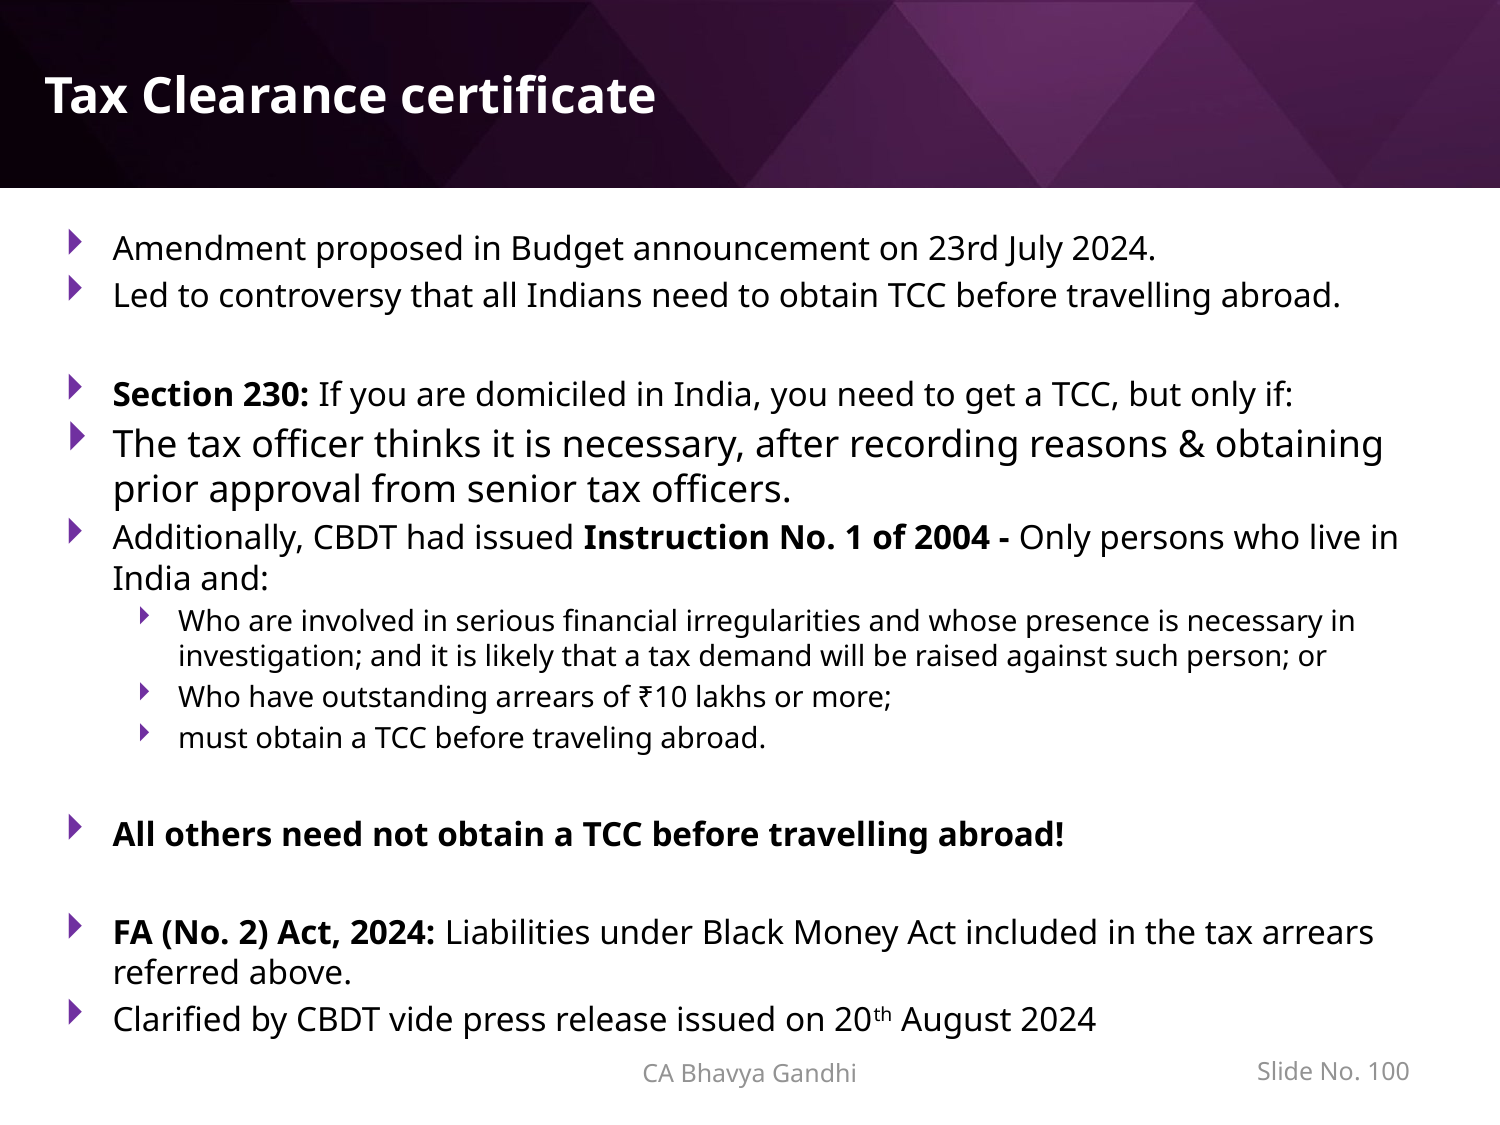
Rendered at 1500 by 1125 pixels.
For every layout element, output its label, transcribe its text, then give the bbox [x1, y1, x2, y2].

title Tax Clearance certificate [0, 0, 1500, 188]
slide_number Slide No. 99 [1074, 1042, 1425, 1103]
list Amendment proposed in Budget announcement on 23rd July 2024. Led to controversy that all Indians need to obtain TCC before travelling abroad. Section 230: If you are domiciled in India, you need to get a TCC, but only if: The tax officer thinks it is necessary, after recording reasons & obtaining prior approval from senior tax officers. Additionally, CBDT had issued Instruction No. 1 of 2004 - Only persons who live in India and: Who are involved in serious financial irregularities and whose presence is necessary in investigation; and it is likely that a tax demand will be raised against such person; or Who have outstanding arrears of ₹10 lakhs or more; must obtain a TCC before traveling abroad. All others need not obtain a TCC before travelling abroad! FA (No. 2) Act, 2024: Liabilities under Black Money Act included in the tax arrears referred above. Clarified by CBDT vide press release issued on 20th August 2024 [41, 219, 1447, 1083]
footer CA Bhavya Gandhi [512, 1042, 988, 1103]
